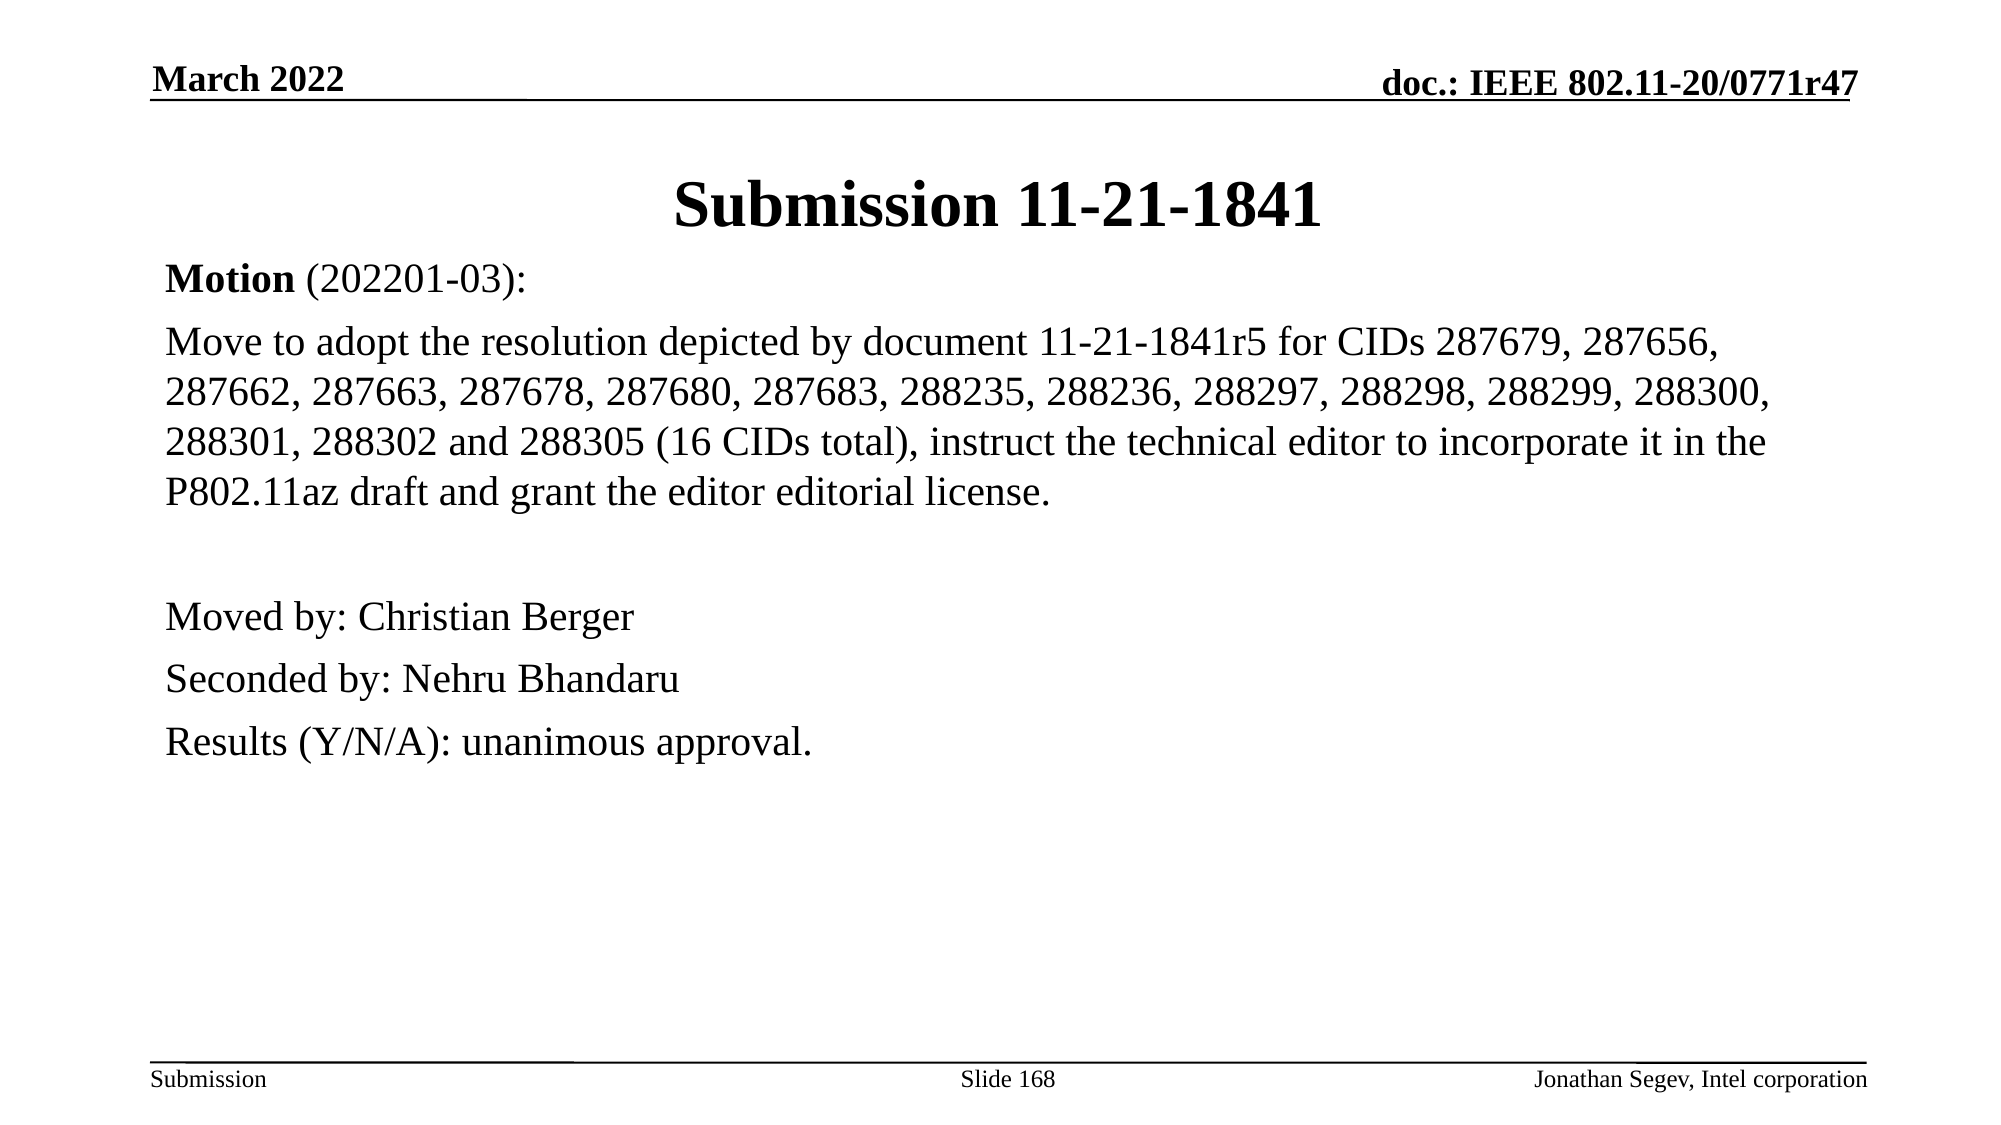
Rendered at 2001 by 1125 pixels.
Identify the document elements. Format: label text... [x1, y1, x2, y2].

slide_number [152, 54, 563, 100]
list Motion (202201-03): Move to adopt the resolution depicted by document 11-21-1841r5 for CIDs 287679, 287656, 287662, 287663, 287678, 287680, 287683, 288235, 288236, 288297, 288298, 288299, 288300, 288301, 288302 and 288305 (16 CIDs total), instruct the technical editor to incorporate it in the P802.11az draft and grant the editor editorial license. Moved by: Christian Berger Seconded by: Nehru Bhandaru Results (Y/N/A): unanimous approval. [149, 243, 1850, 1000]
footer Jonathan Segev, Intel corporation [1171, 1061, 1869, 1093]
slide_number Slide 168 [950, 1061, 1067, 1123]
title Submission 11-21-1841 [149, 112, 1850, 243]
